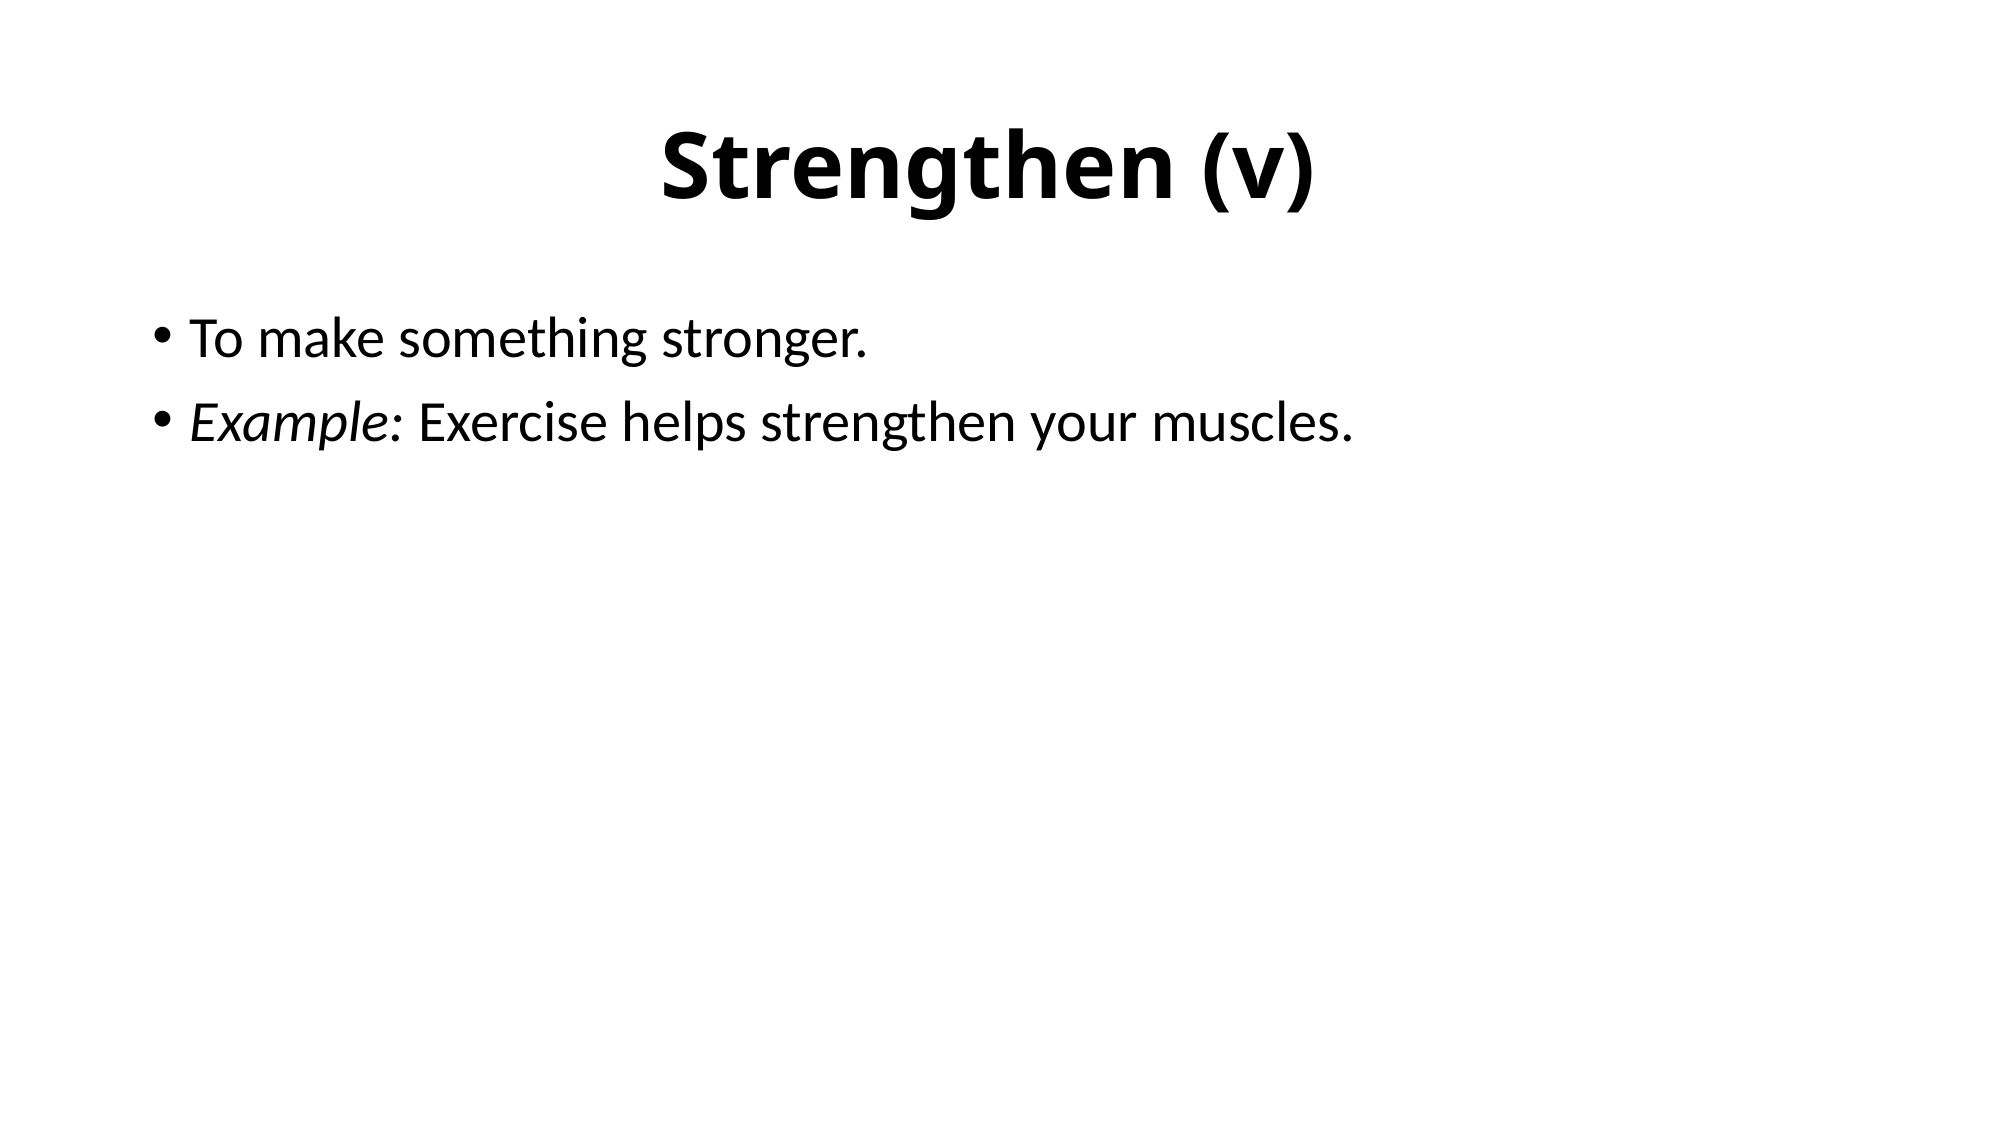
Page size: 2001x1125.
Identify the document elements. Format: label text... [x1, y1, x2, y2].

title Strengthen (v) [137, 59, 1863, 278]
list To make something stronger. Example: Exercise helps strengthen your muscles. [137, 299, 1863, 1014]
